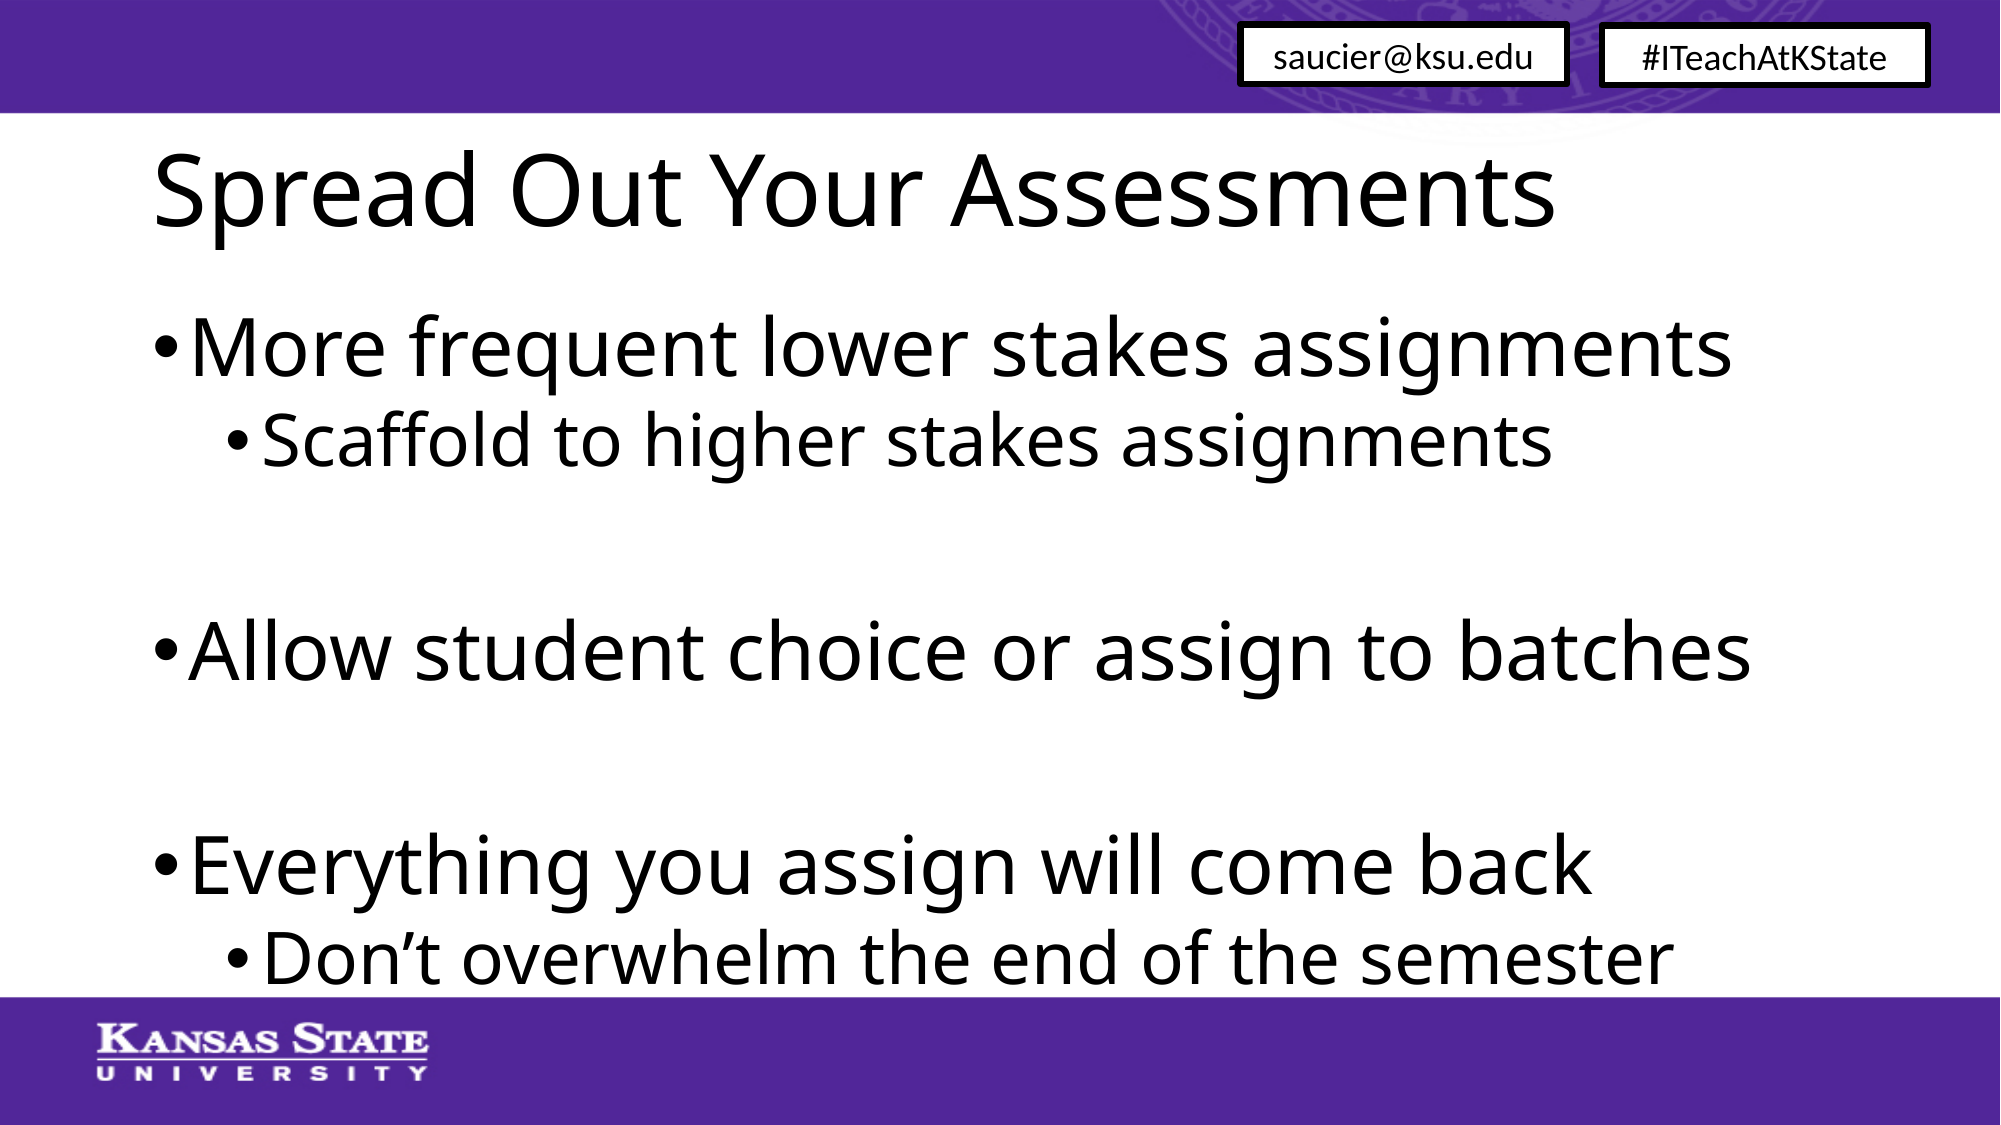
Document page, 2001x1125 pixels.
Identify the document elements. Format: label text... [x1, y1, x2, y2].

list More frequent lower stakes assignments Scaffold to higher stakes assignments Allow student choice or assign to batches Everything you assign will come back Don’t overwhelm the end of the semester [137, 299, 1863, 1014]
title Spread Out Your Assessments [137, 111, 1863, 278]
picture [0, 0, 2000, 1125]
text_box saucier@ksu.edu [1240, 24, 1567, 85]
text_box #ITeachAtKState [1601, 25, 1928, 86]
